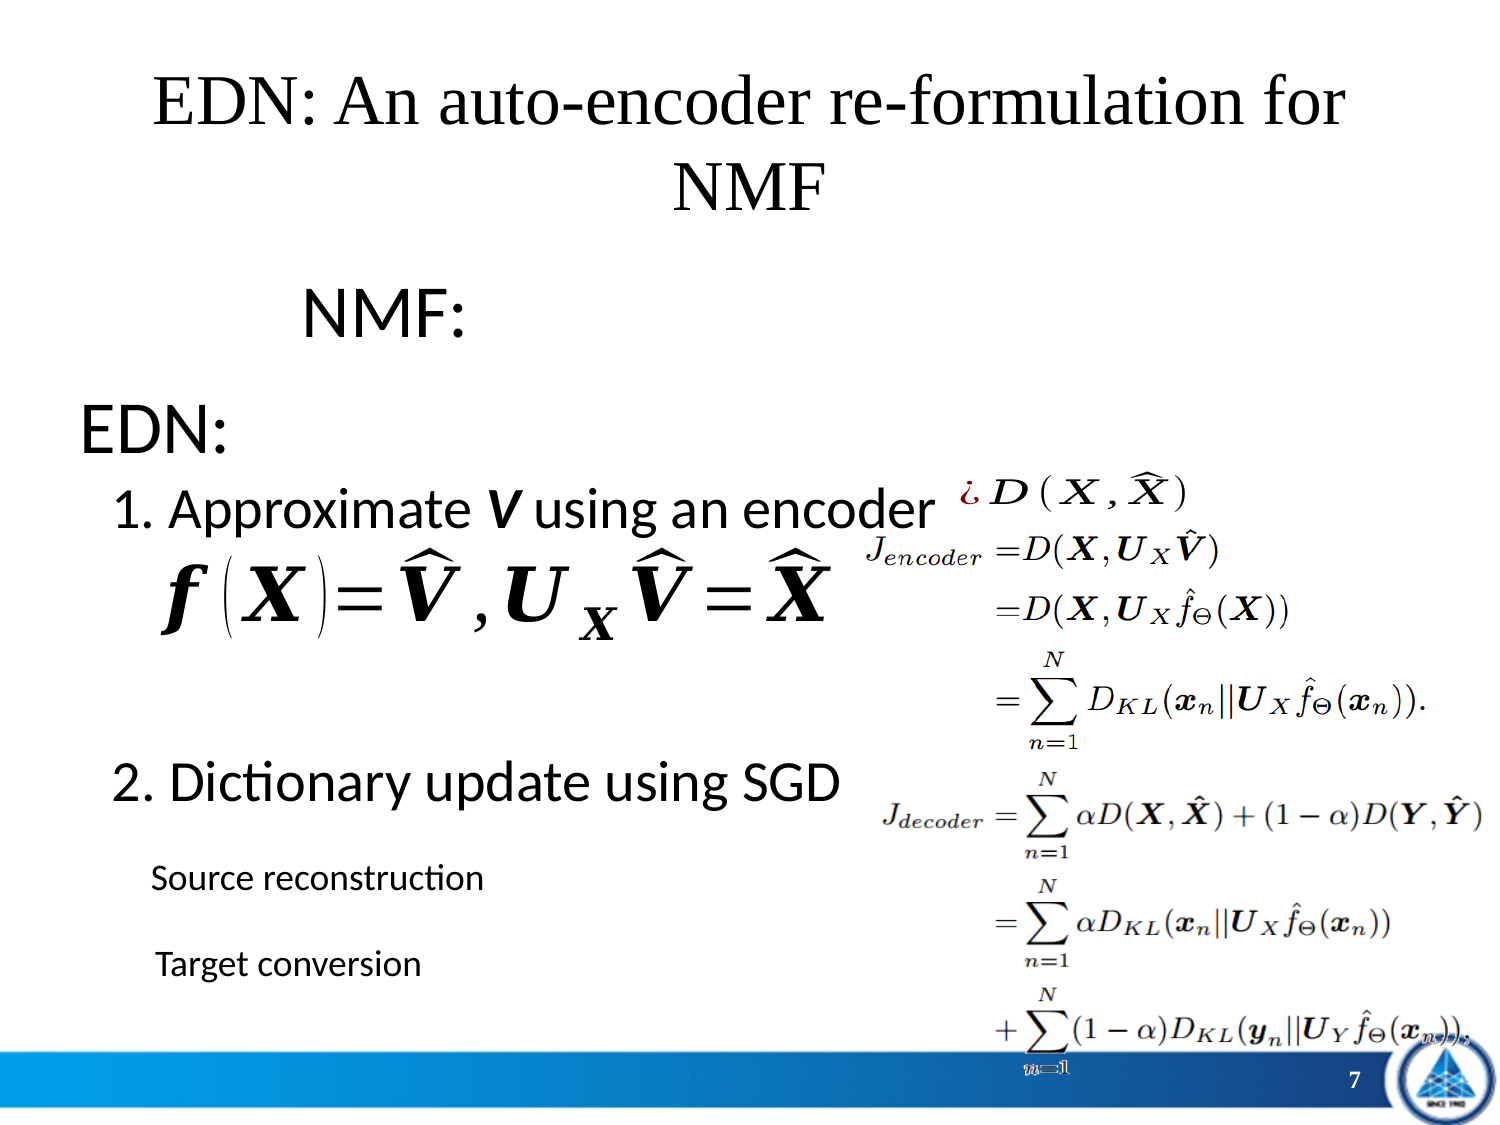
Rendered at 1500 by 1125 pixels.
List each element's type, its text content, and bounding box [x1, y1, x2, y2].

picture [0, 510, 1500, 1125]
text_box EDN: [65, 370, 247, 476]
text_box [91, 462, 958, 1024]
title EDN: An auto-encoder re-formulation for NMF [75, 45, 1425, 233]
slide_number 7 [1139, 1095, 1376, 1109]
